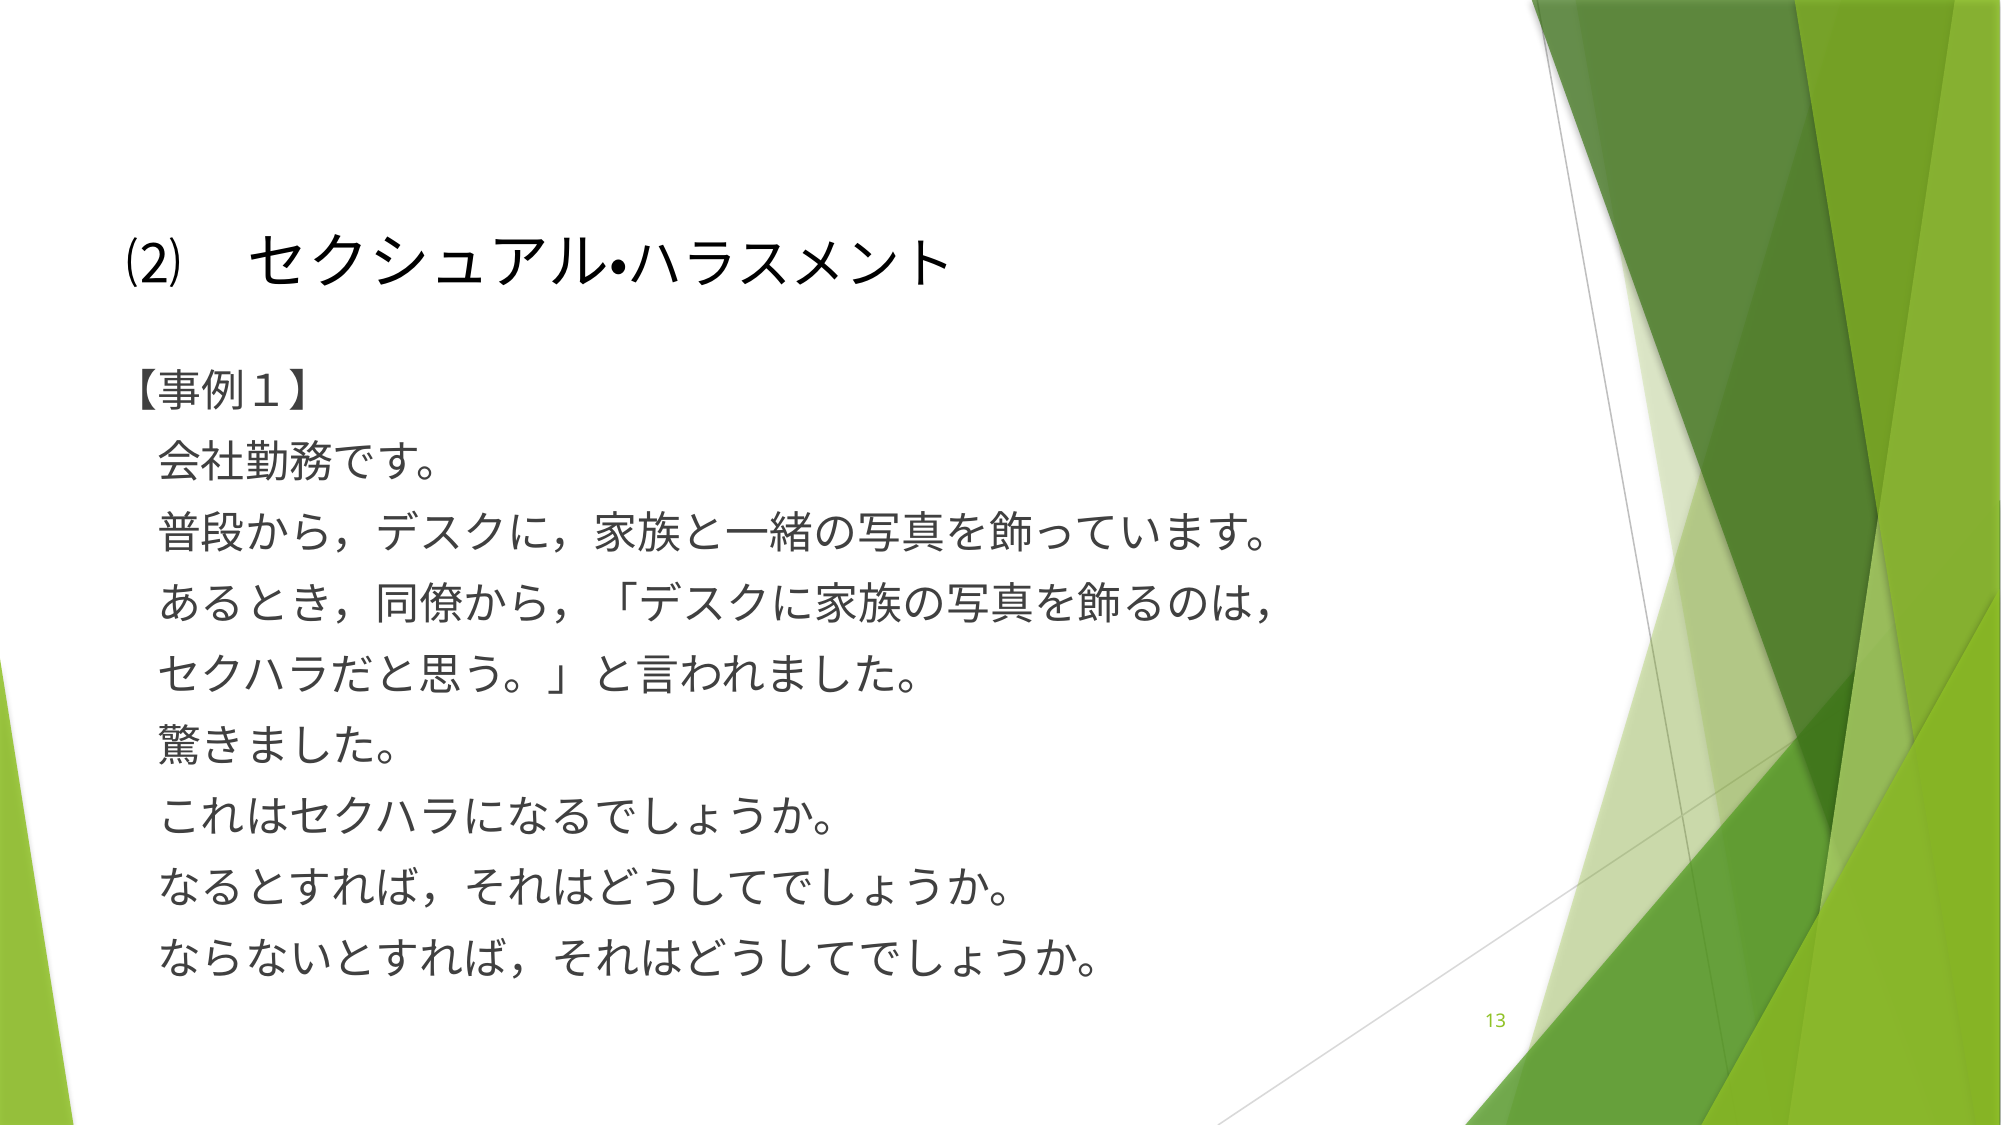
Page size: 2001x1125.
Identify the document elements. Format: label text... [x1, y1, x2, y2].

slide_number 13 [1409, 991, 1522, 1051]
title ⑵ セクシュアル・ハラスメント [111, 46, 1522, 305]
list 【事例１】 会社勤務です。 普段から，デスクに，家族と一緒の写真を飾っています。 あるとき，同僚から，「デスクに家族の写真を飾るのは， セクハラだと思う。」と言われました。 驚きました。 これはセクハラになるでしょうか。 なるとすれば，それはどうしてでしょうか。 ならないとすれば，それはどうしてでしょうか。 [54, 354, 1692, 992]
